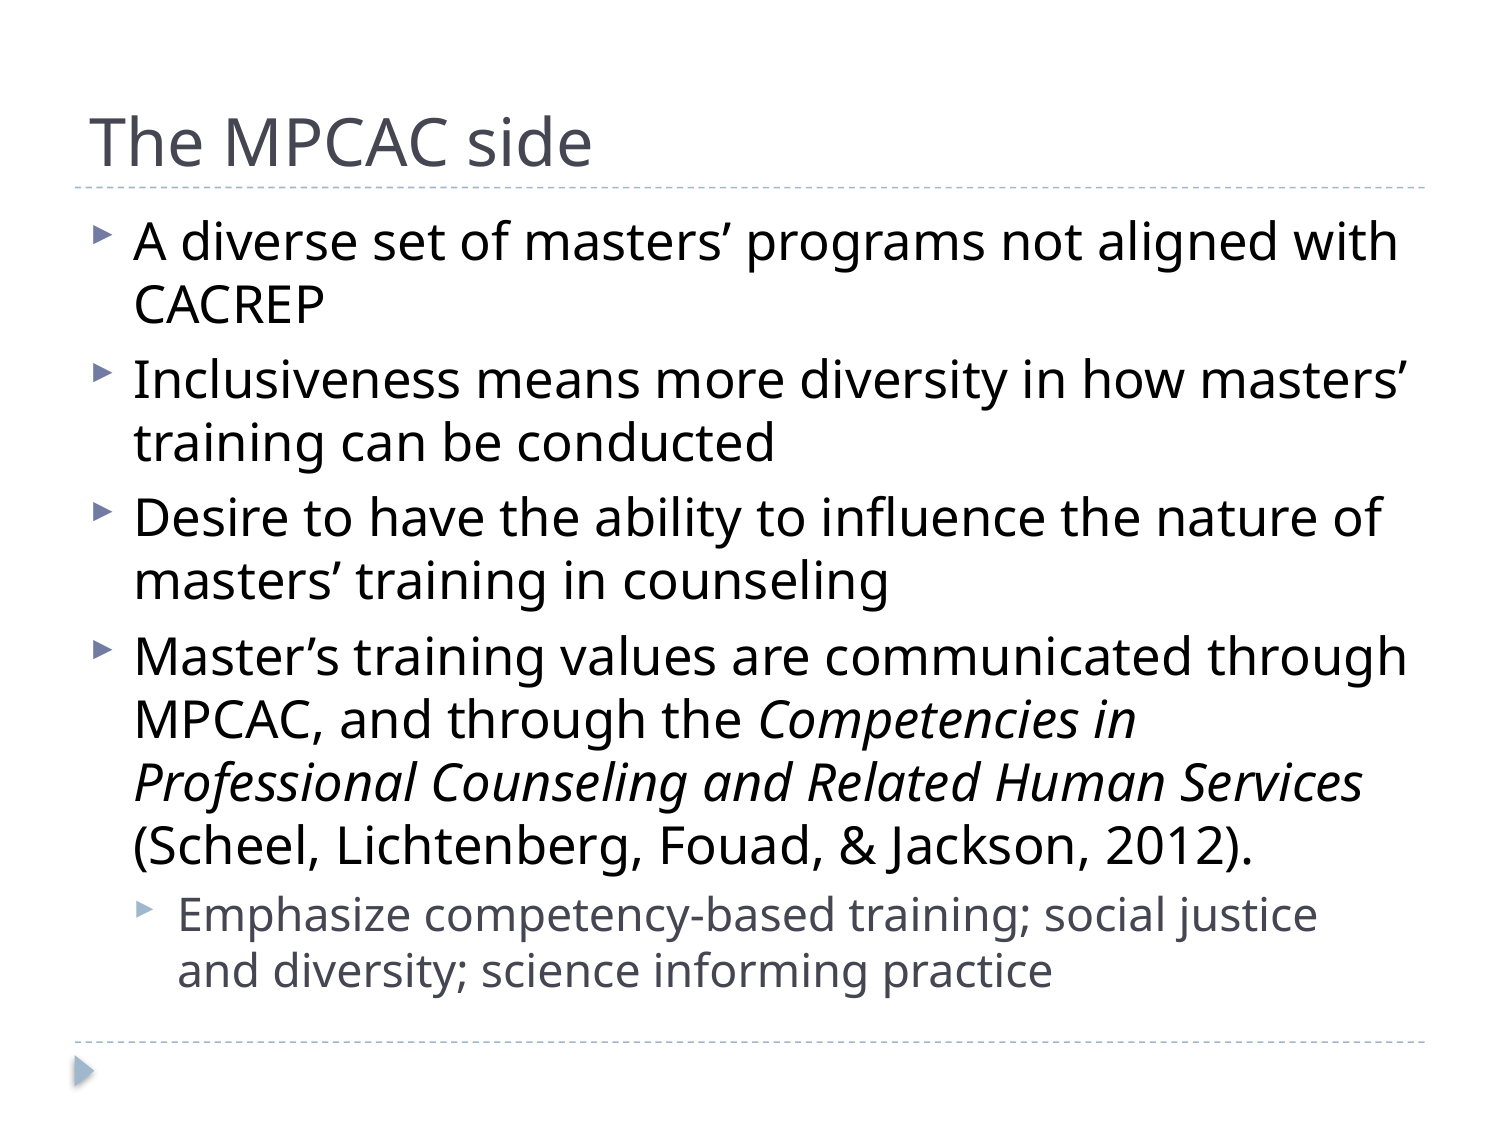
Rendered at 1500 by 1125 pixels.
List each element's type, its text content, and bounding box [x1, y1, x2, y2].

list A diverse set of masters’ programs not aligned with CACREP Inclusiveness means more diversity in how masters’ training can be conducted Desire to have the ability to influence the nature of masters’ training in counseling Master’s training values are communicated through MPCAC, and through the Competencies in Professional Counseling and Related Human Services (Scheel, Lichtenberg, Fouad, & Jackson, 2012). Emphasize competency-based training; social justice and diversity; science informing practice [75, 200, 1425, 1010]
title The MPCAC side [75, 24, 1425, 188]
